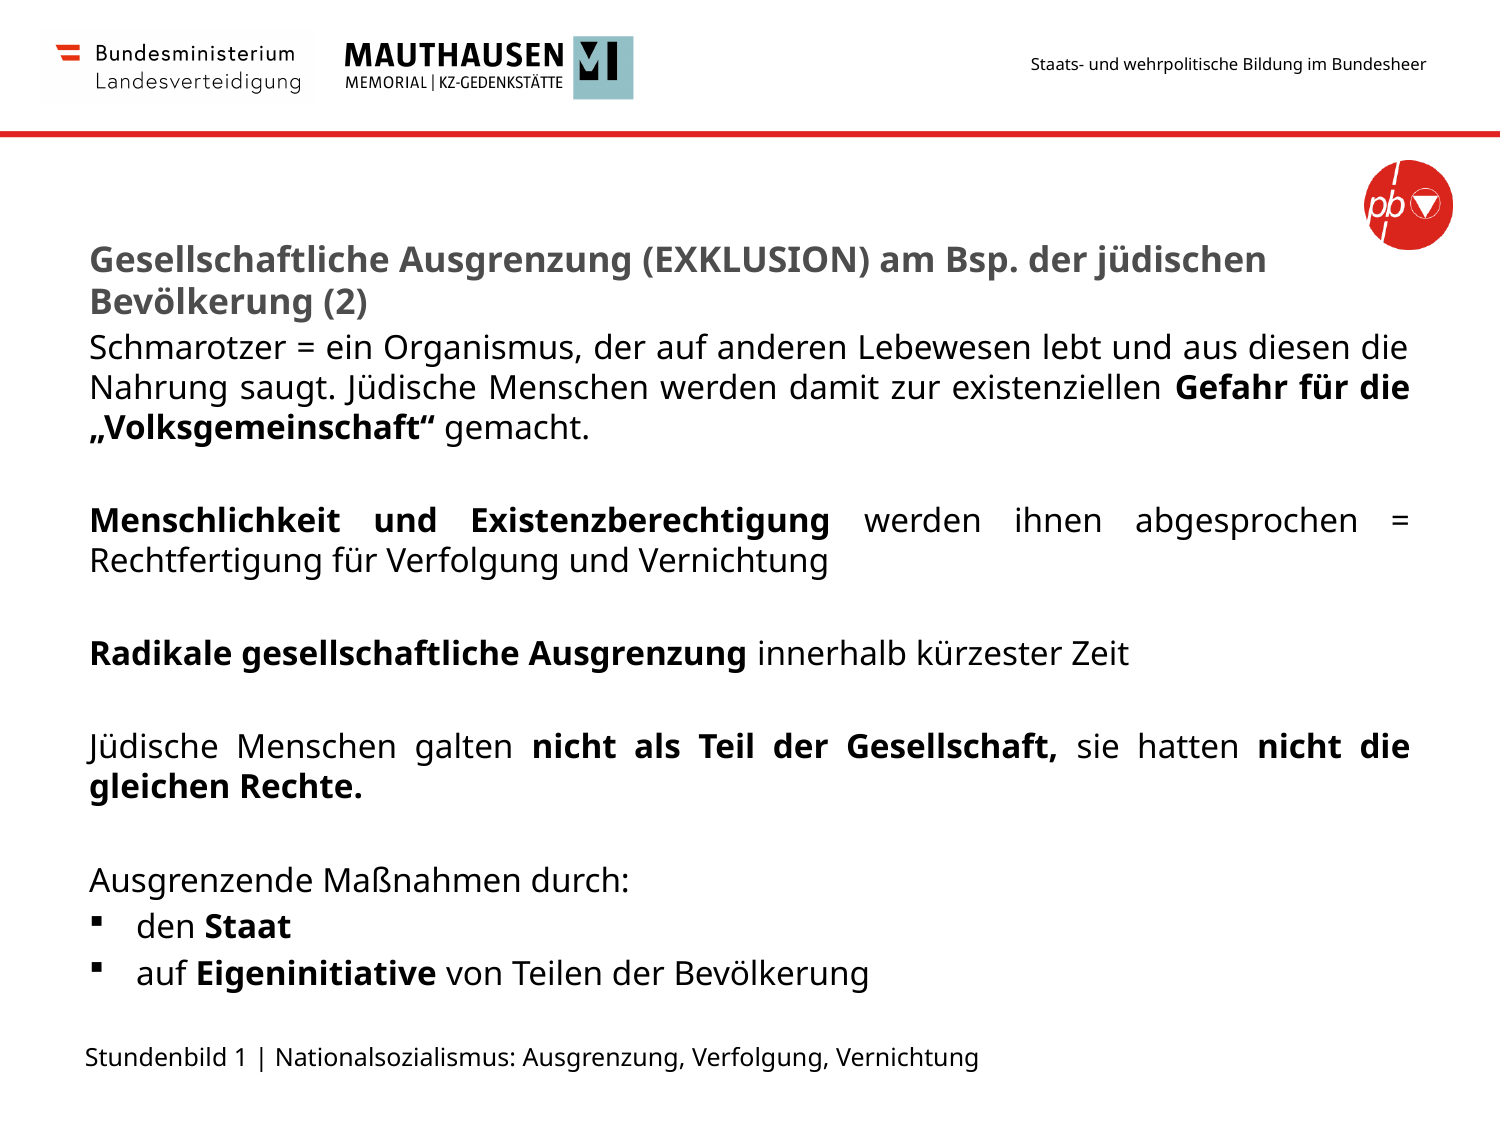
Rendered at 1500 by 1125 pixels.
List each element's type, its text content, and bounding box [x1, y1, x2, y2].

picture [338, 30, 640, 104]
text_box Stundenbild 1 | Nationalsozialismus: Ausgrenzung, Verfolgung, Vernichtung [70, 1034, 1215, 1079]
text_box [0, 131, 1500, 138]
picture [40, 29, 317, 104]
text_box Gesellschaftliche Ausgrenzung (EXKLUSION) am Bsp. der jüdischen Bevölkerung (2) [74, 229, 1389, 329]
picture [1364, 160, 1453, 250]
text_box Schmarotzer = ein Organismus, der auf anderen Lebewesen lebt und aus diesen die Nahrung saugt. Jüdische Menschen werden damit zur existenziellen Gefahr für die „Volksgemeinschaft“ gemacht. Menschlichkeit und Existenzberechtigung werden ihnen abgesprochen = Rechtfertigung für Verfolgung und Vernichtung Radikale gesellschaftliche Ausgrenzung innerhalb kürzester Zeit Jüdische Menschen galten nicht als Teil der Gesellschaft, sie hatten nicht die gleichen Rechte. Ausgrenzende Maßnahmen durch: den Staat auf Eigeninitiative von Teilen der Bevölkerung [74, 318, 1426, 1000]
